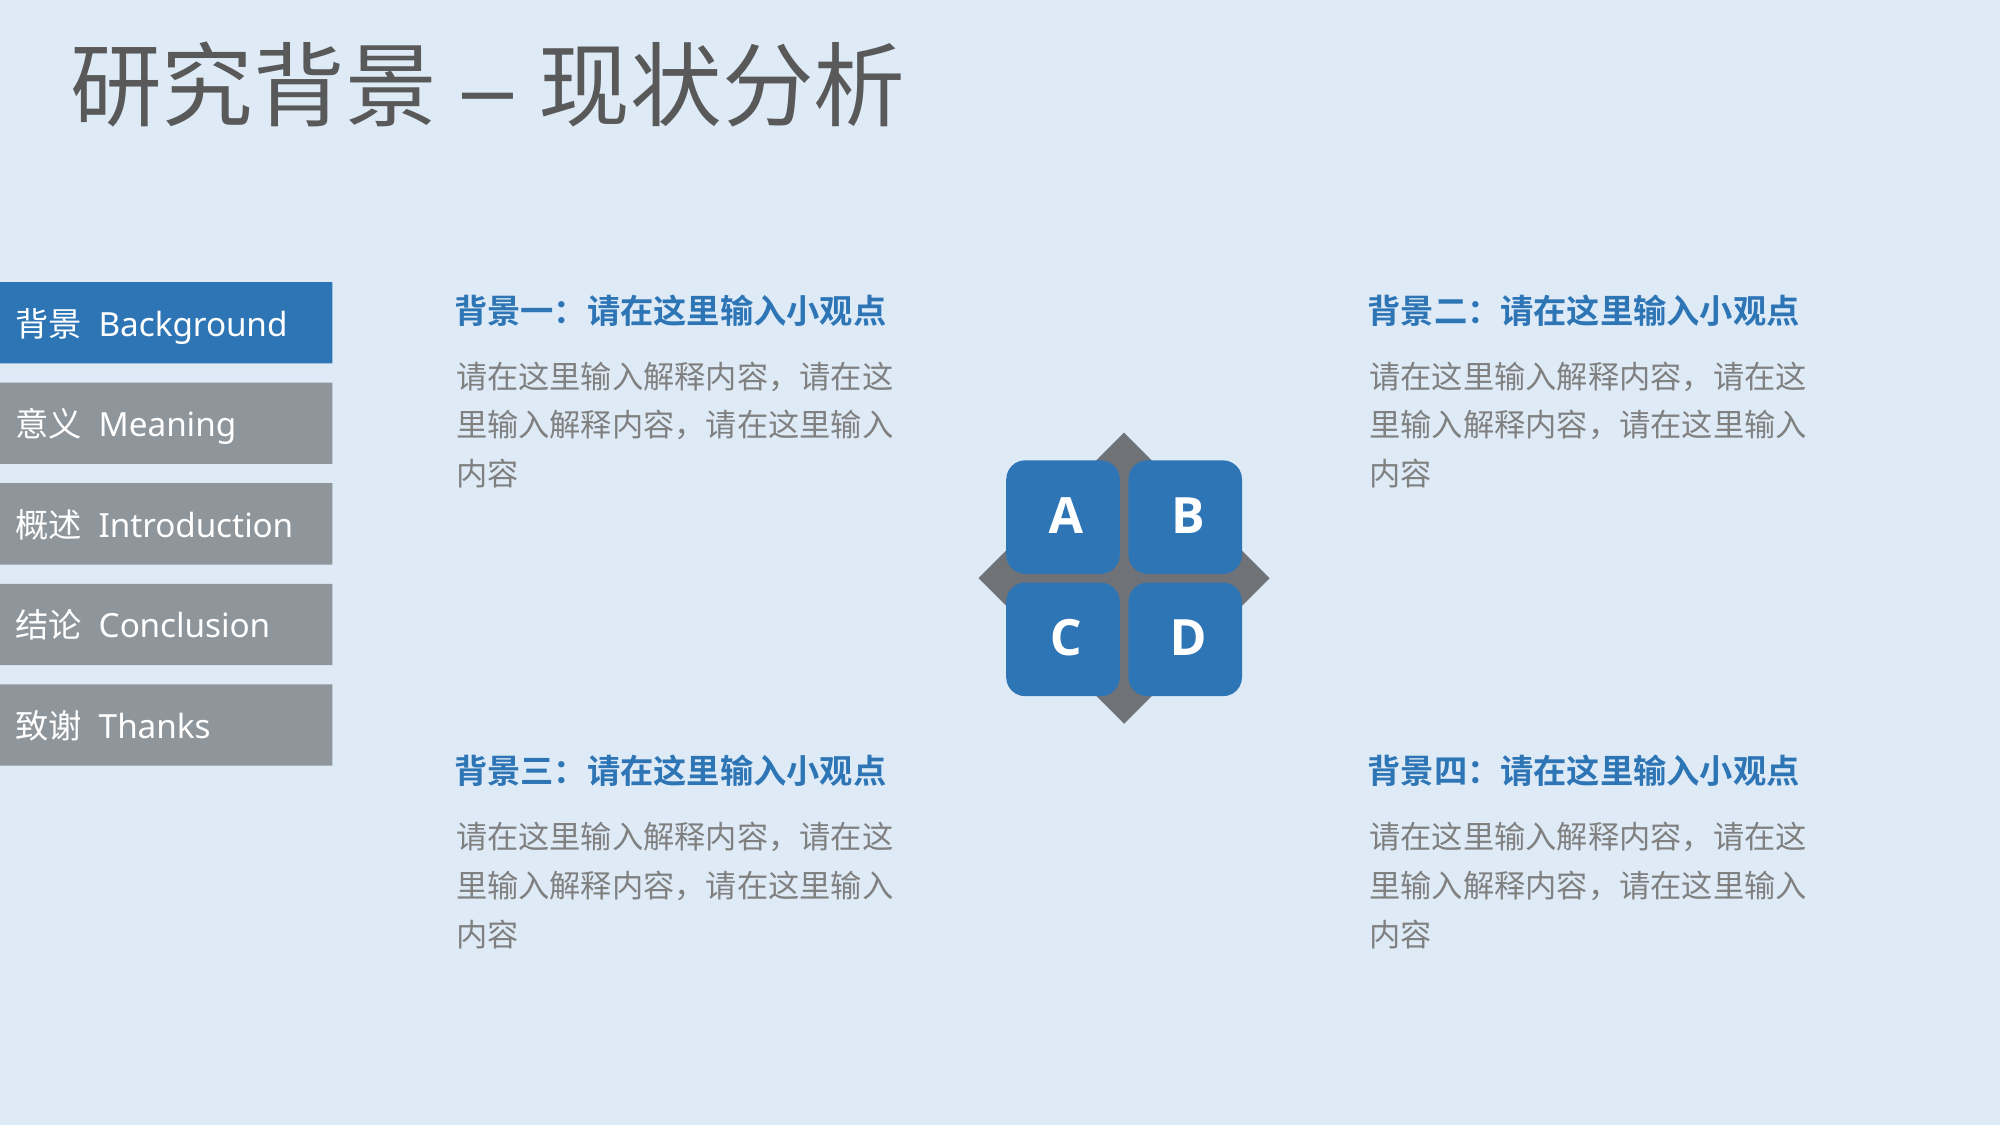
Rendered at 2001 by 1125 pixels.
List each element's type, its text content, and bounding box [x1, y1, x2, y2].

text_box 研究背景 – 现状分析 [55, 32, 1781, 153]
text_box 背景一：请在这里输入小观点 [429, 270, 912, 338]
text_box 结论 Conclusion [0, 583, 333, 666]
text_box 背景四：请在这里输入小观点 [1342, 731, 1826, 798]
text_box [905, 432, 1343, 724]
text_box 背景二：请在这里输入小观点 [1342, 270, 1826, 338]
text_box 背景 Background [0, 281, 333, 364]
text_box 请在这里输入解释内容，请在这里输入解释内容，请在这里输入内容 [441, 798, 924, 960]
text_box 请在这里输入解释内容，请在这里输入解释内容，请在这里输入内容 [1354, 798, 1838, 960]
text_box 致谢 Thanks [0, 683, 333, 767]
text_box 概述 Introduction [0, 482, 333, 566]
text_box 背景三：请在这里输入小观点 [429, 731, 912, 798]
text_box 请在这里输入解释内容，请在这里输入解释内容，请在这里输入内容 [1354, 338, 1838, 500]
text_box 意义 Meaning [0, 382, 333, 465]
text_box 请在这里输入解释内容，请在这里输入解释内容，请在这里输入内容 [441, 338, 924, 500]
